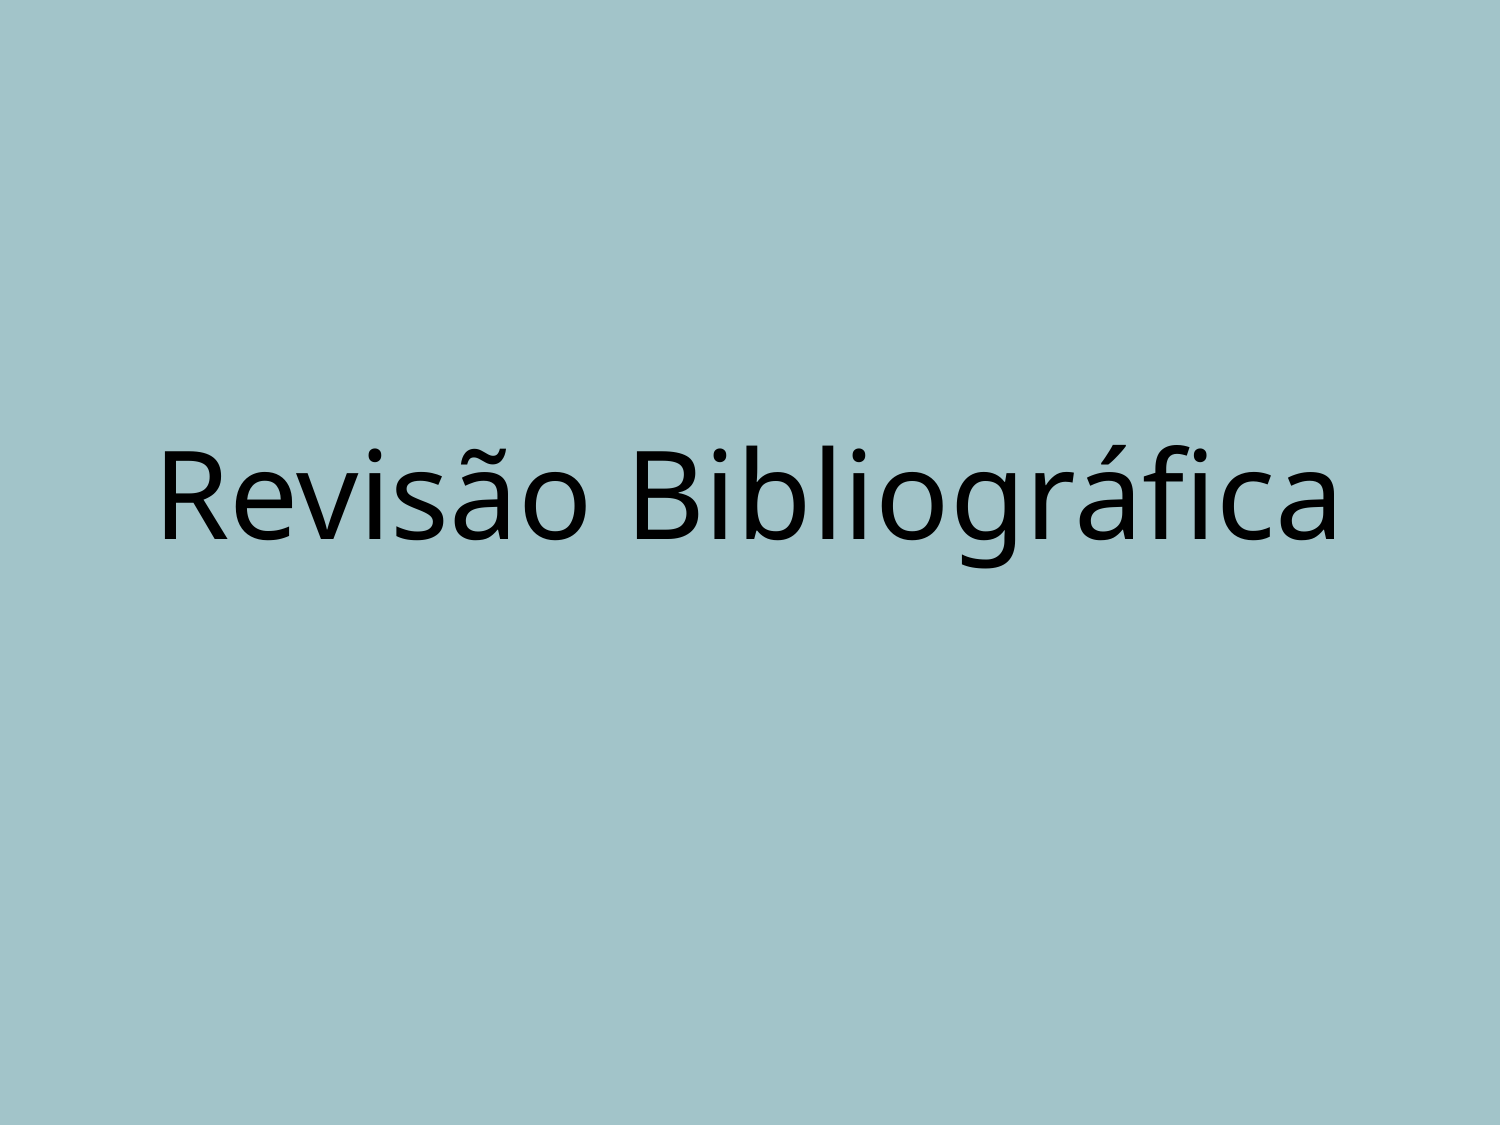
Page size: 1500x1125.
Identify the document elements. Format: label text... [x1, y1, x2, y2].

title Revisão Bibliográfica [146, 385, 1354, 570]
